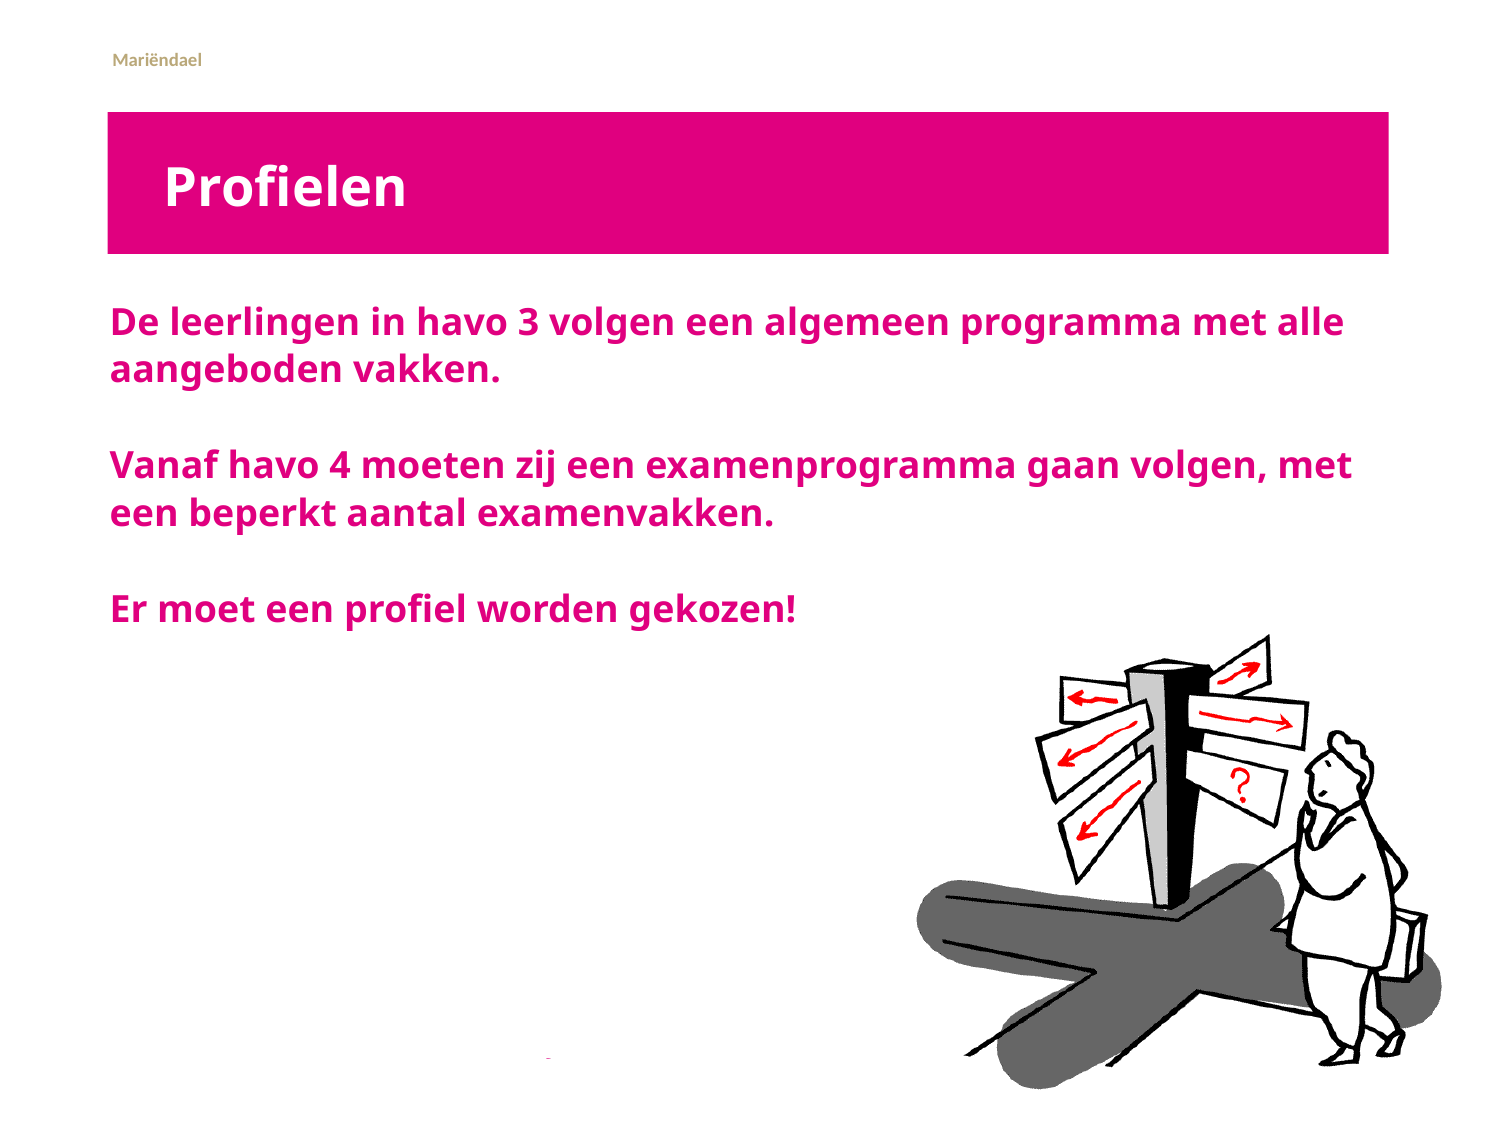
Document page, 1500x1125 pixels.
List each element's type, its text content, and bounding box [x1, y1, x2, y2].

title Profielen [107, 112, 1389, 254]
picture [915, 633, 1448, 1095]
list De leerlingen in havo 3 volgen een algemeen programma met alle aangeboden vakken. Vanaf havo 4 moeten zij een examenprogramma gaan volgen, met een beperkt aantal examenvakken. Er moet een profiel worden gekozen! [94, 287, 1370, 1009]
